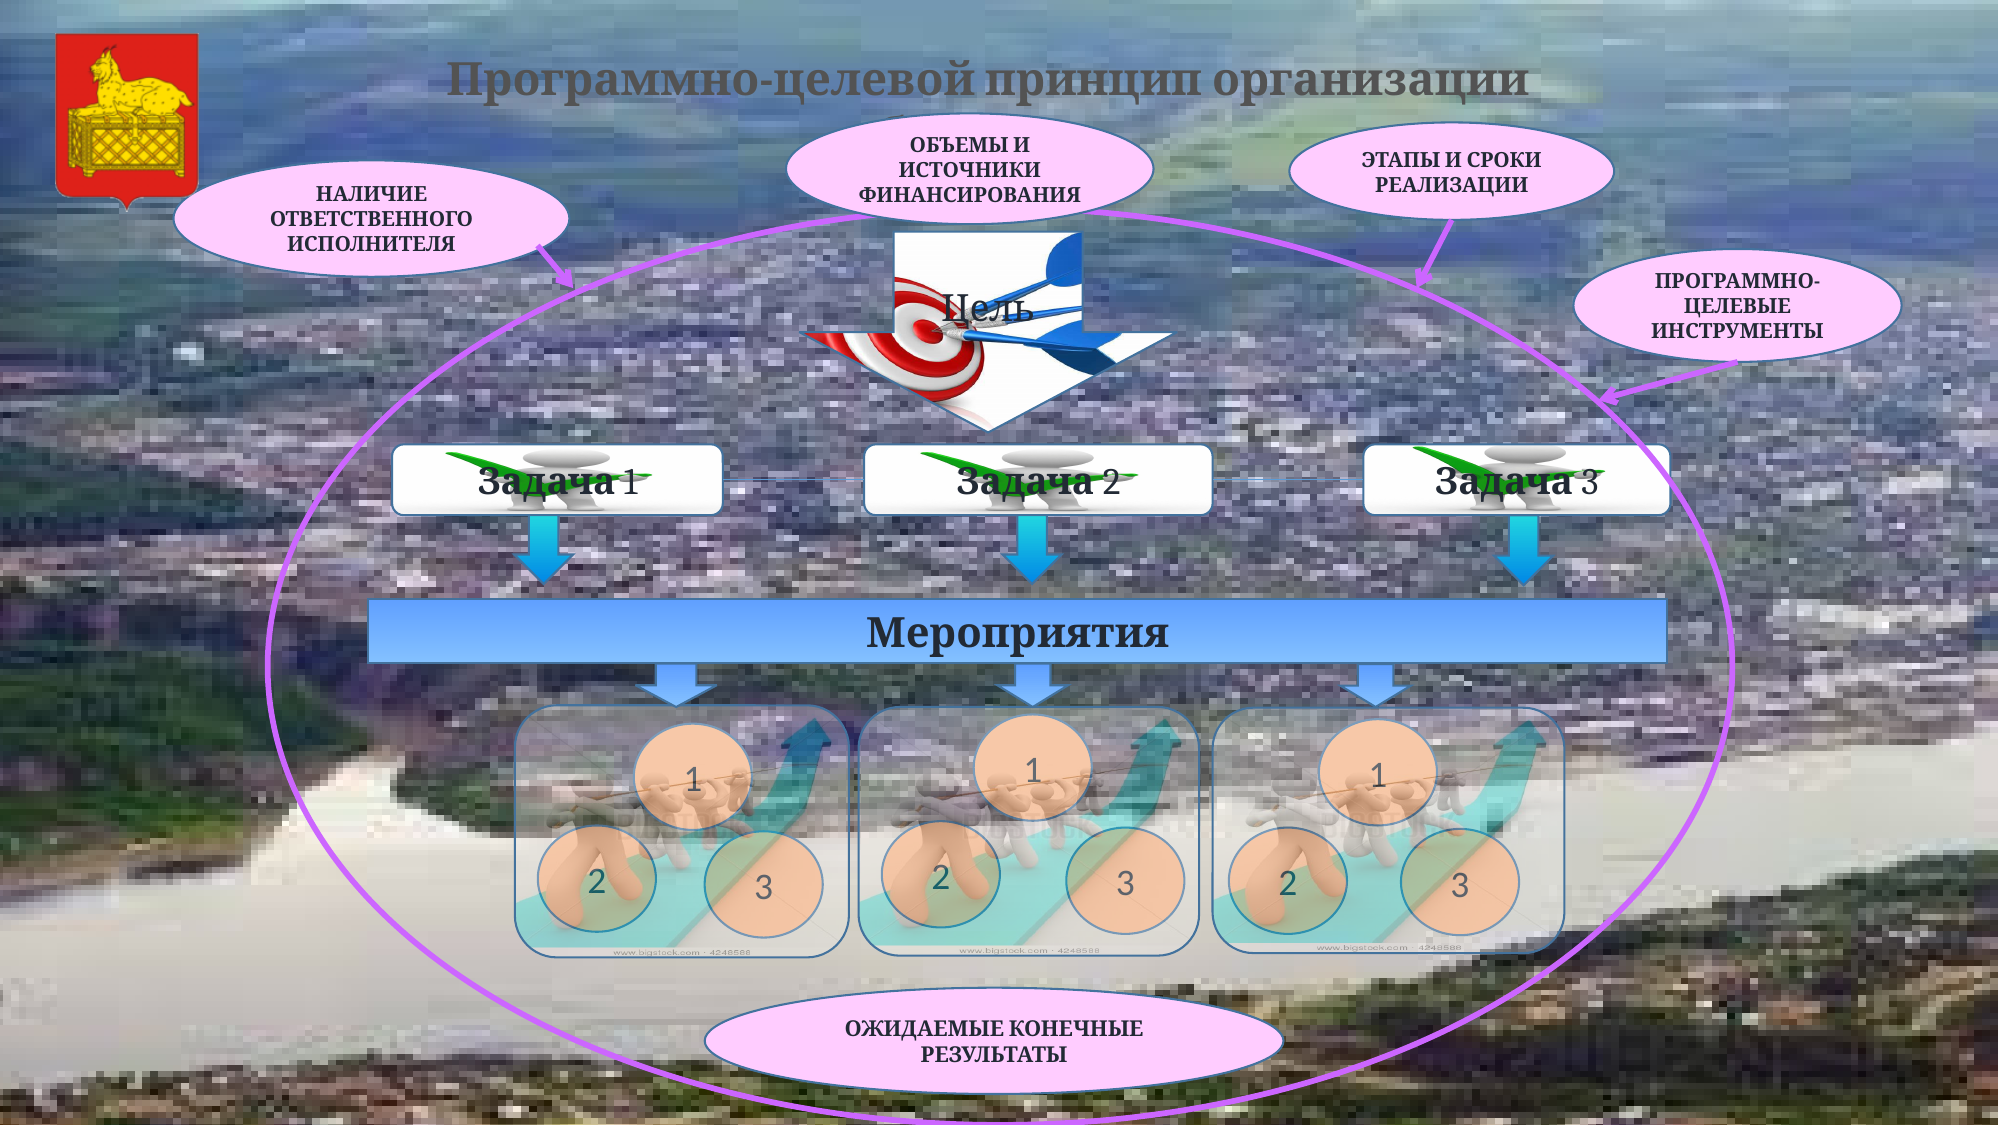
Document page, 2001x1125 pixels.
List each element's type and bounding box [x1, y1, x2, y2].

picture [0, 0, 1998, 1125]
text_box [1598, 361, 1738, 401]
text_box [1416, 219, 1452, 288]
text_box [537, 245, 574, 289]
